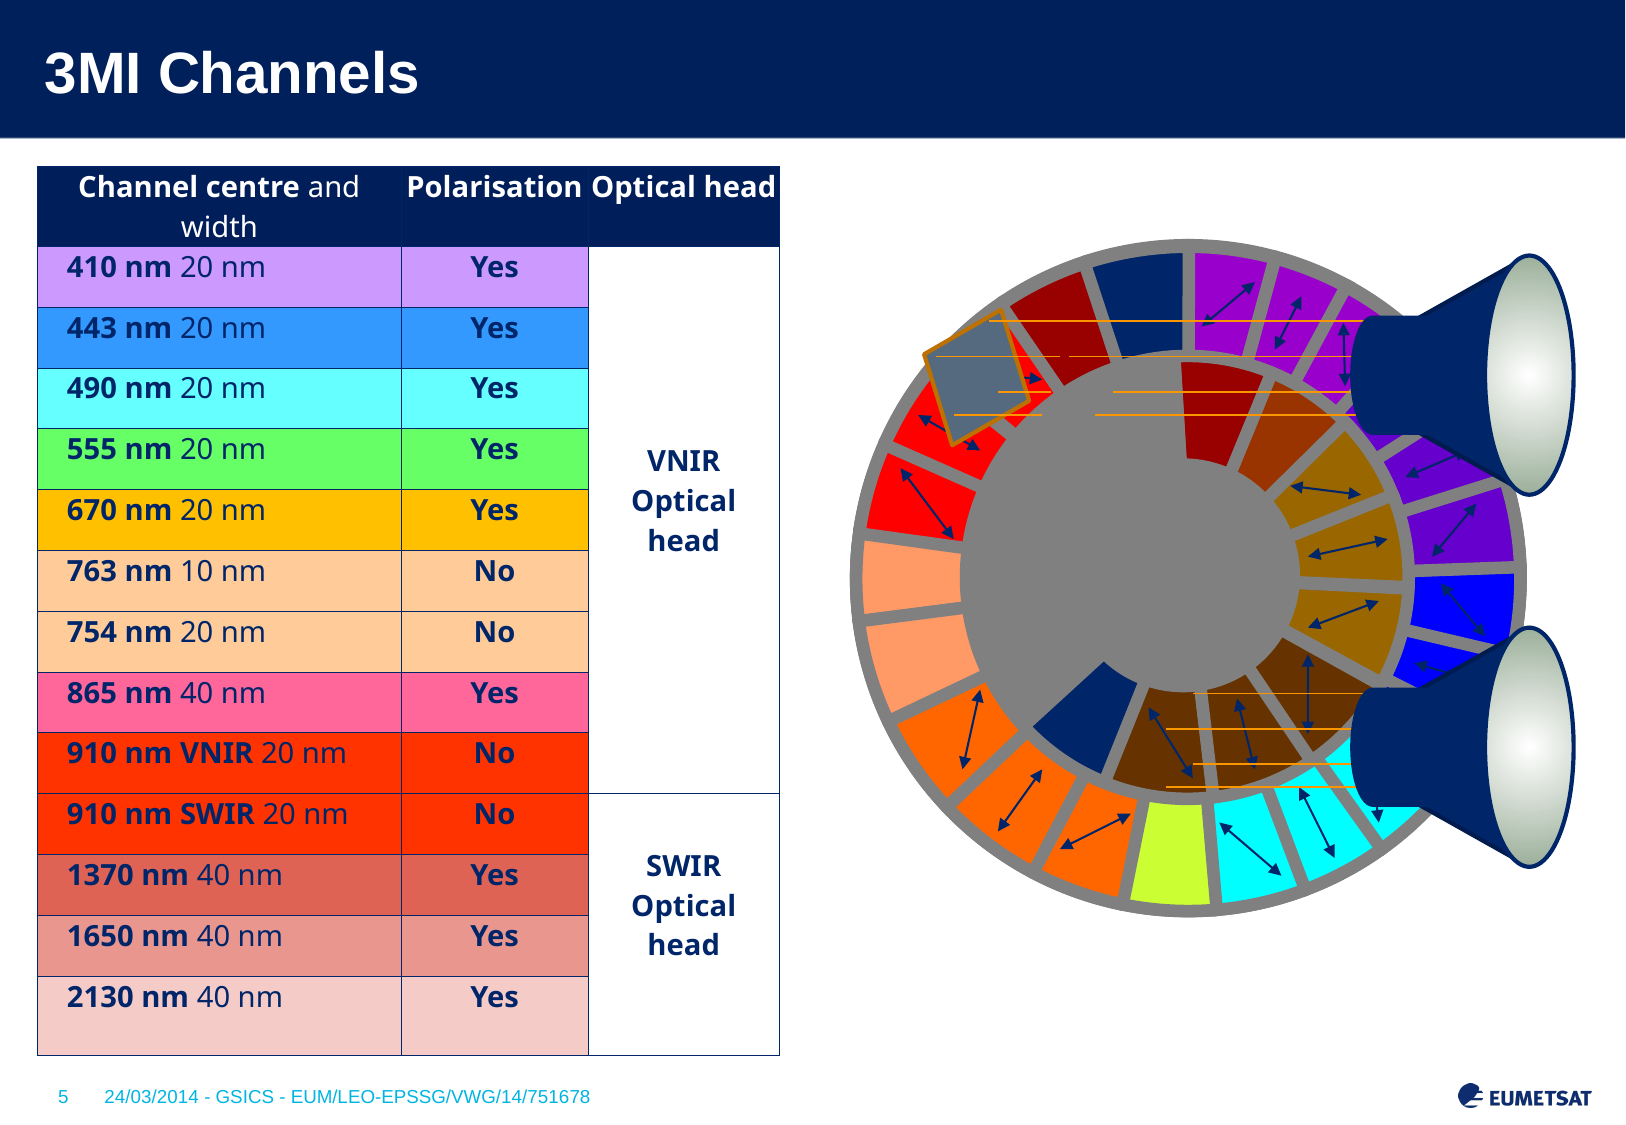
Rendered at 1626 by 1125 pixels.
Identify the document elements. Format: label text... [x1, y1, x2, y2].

table_cell 555 nm 20 nm [38, 429, 401, 489]
table_cell No [402, 551, 588, 611]
table_cell 1650 nm 40 nm [38, 916, 401, 976]
table_cell 1370 nm 40 nm [38, 855, 401, 915]
table_cell Yes [402, 977, 588, 1055]
table_header Polarisation [402, 167, 588, 246]
table_cell 763 nm 10 nm [38, 551, 401, 611]
table_cell Yes [402, 247, 588, 307]
table_cell 2130 nm 40 nm [38, 977, 401, 1055]
table_cell No [402, 794, 588, 854]
table_header Channel centre and width [38, 167, 401, 246]
table_cell 910 nm VNIR 20 nm [38, 733, 401, 793]
table_cell VNIR Optical head [589, 247, 779, 793]
table_cell 754 nm 20 nm [38, 612, 401, 672]
table_cell No [402, 733, 588, 793]
table_cell Yes [402, 429, 588, 489]
table_cell 410 nm 20 nm [38, 247, 401, 307]
table_cell Yes [402, 916, 588, 976]
picture [0, 0, 1626, 1125]
table_cell Yes [402, 490, 588, 550]
table_header Optical head [589, 167, 779, 246]
table_cell Yes [402, 369, 588, 428]
table_cell Yes [402, 855, 588, 915]
table_cell 670 nm 20 nm [38, 490, 401, 550]
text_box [855, 246, 1574, 912]
table_cell 490 nm 20 nm [38, 369, 401, 428]
title 3MI Channels [0, 0, 1608, 141]
table_cell No [402, 612, 588, 672]
table_cell 910 nm SWIR 20 nm [38, 794, 401, 854]
table_cell Yes [402, 308, 588, 368]
table_cell Yes [402, 673, 588, 732]
table_cell 443 nm 20 nm [38, 308, 401, 368]
table_cell 865 nm 40 nm [38, 673, 401, 732]
table_cell SWIR Optical head [589, 794, 779, 1055]
